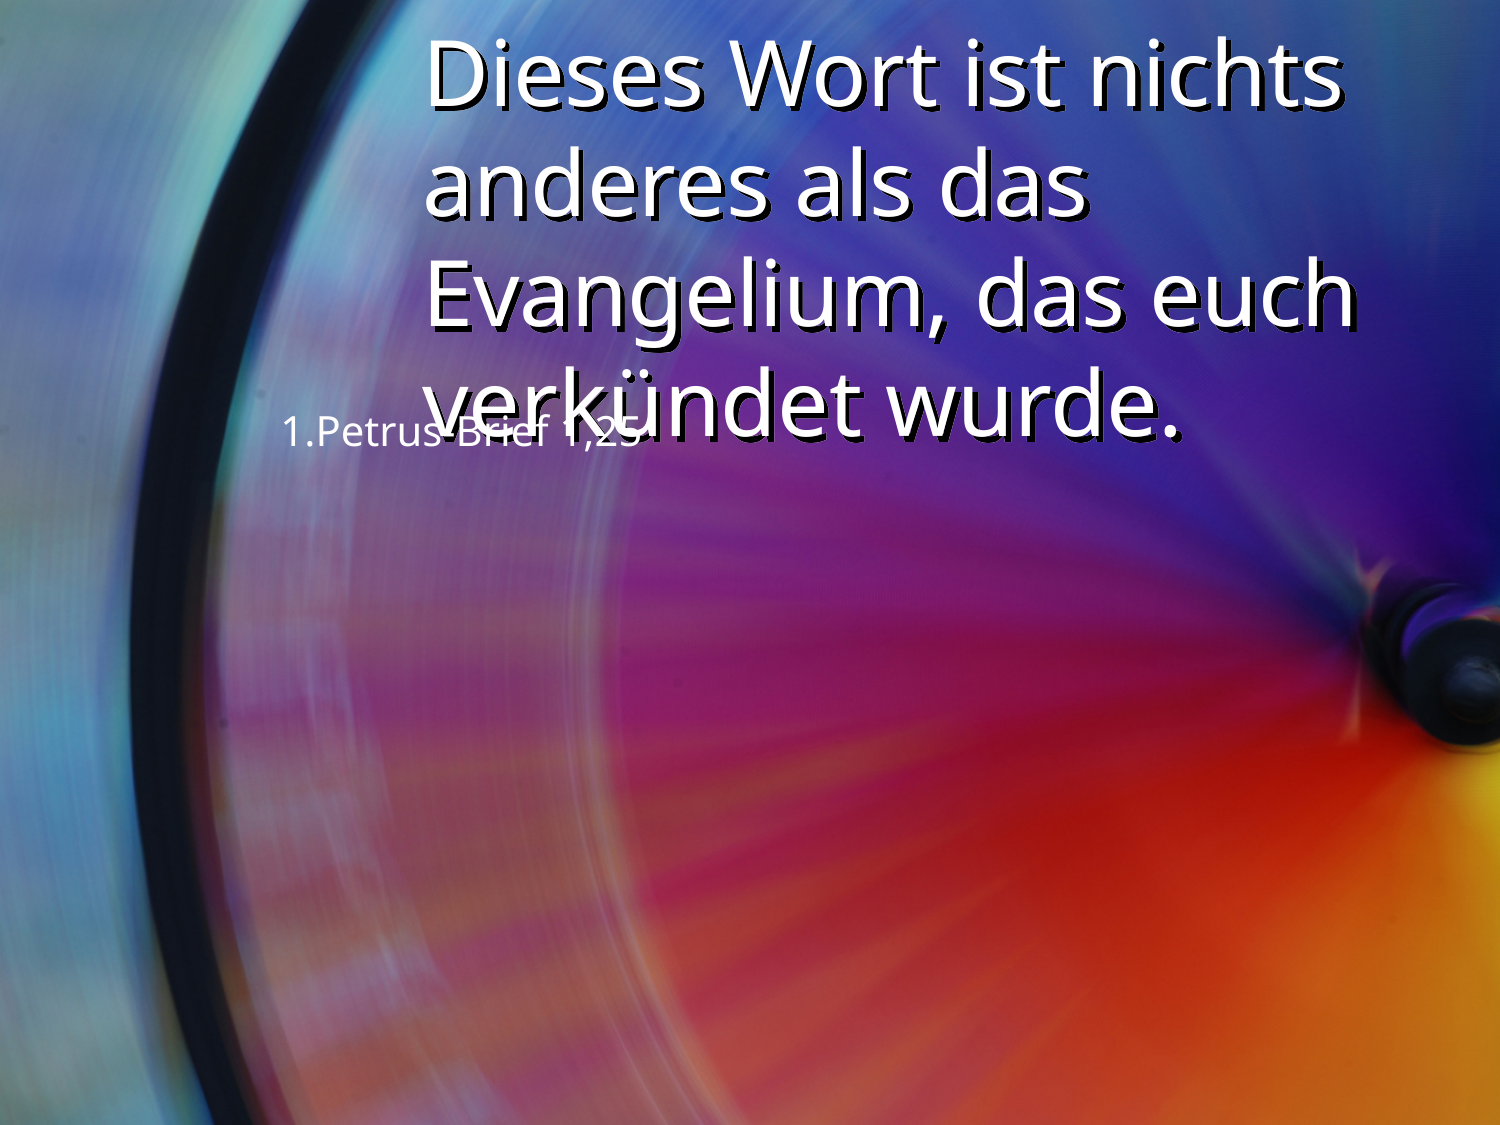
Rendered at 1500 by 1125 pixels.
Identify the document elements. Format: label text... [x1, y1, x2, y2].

text_box 1.Petrus-Brief 1,25 [265, 397, 1341, 462]
title Dieses Wort ist nichts anderes als das Evangelium, das euch verkündet wurde. [407, 7, 1483, 463]
picture [0, 0, 1500, 1125]
